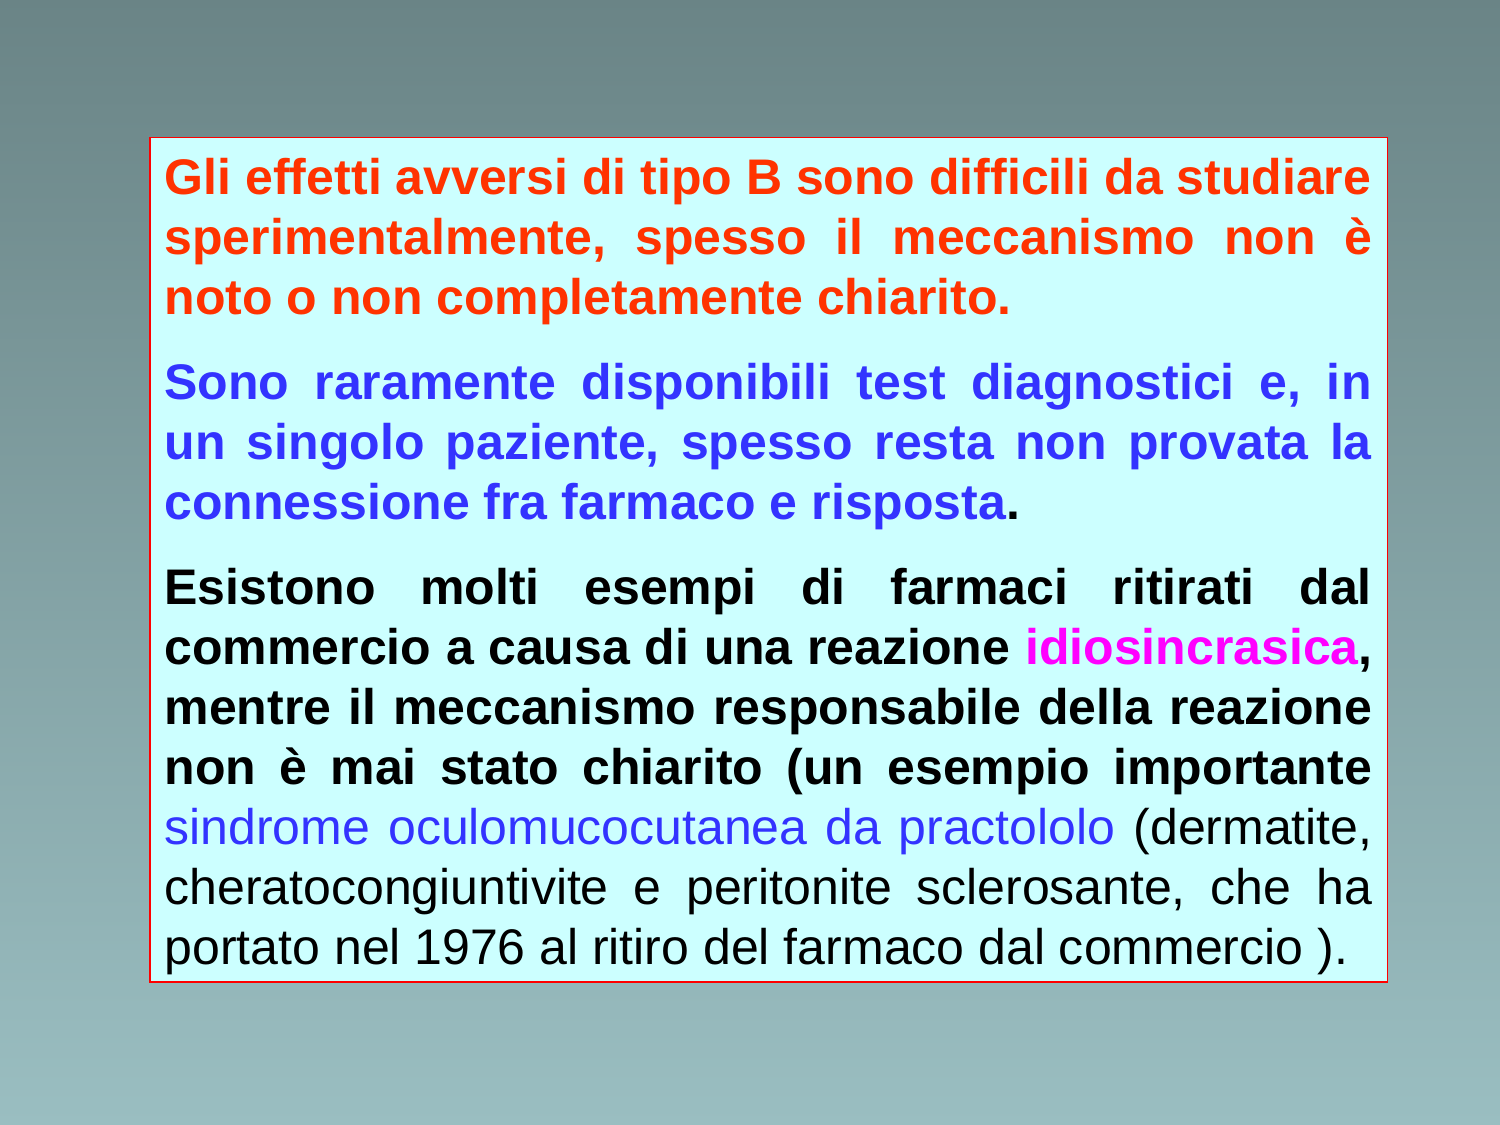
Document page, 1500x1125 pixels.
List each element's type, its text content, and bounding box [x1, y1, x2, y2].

text_box Gli effetti avversi di tipo B sono difficili da studiare sperimentalmente, spesso il meccanismo non è noto o non completamente chiarito. Sono raramente disponibili test diagnostici e, in un singolo paziente, spesso resta non provata la connessione fra farmaco e risposta. Esistono molti esempi di farmaci ritirati dal commercio a causa di una reazione idiosincrasica, mentre il meccanismo responsabile della reazione non è mai stato chiarito (un esempio importante sindrome oculomucocutanea da practololo (dermatite, cheratocongiuntivite e peritonite sclerosante, che ha portato nel 1976 al ritiro del farmaco dal commercio ). [150, 137, 1388, 983]
